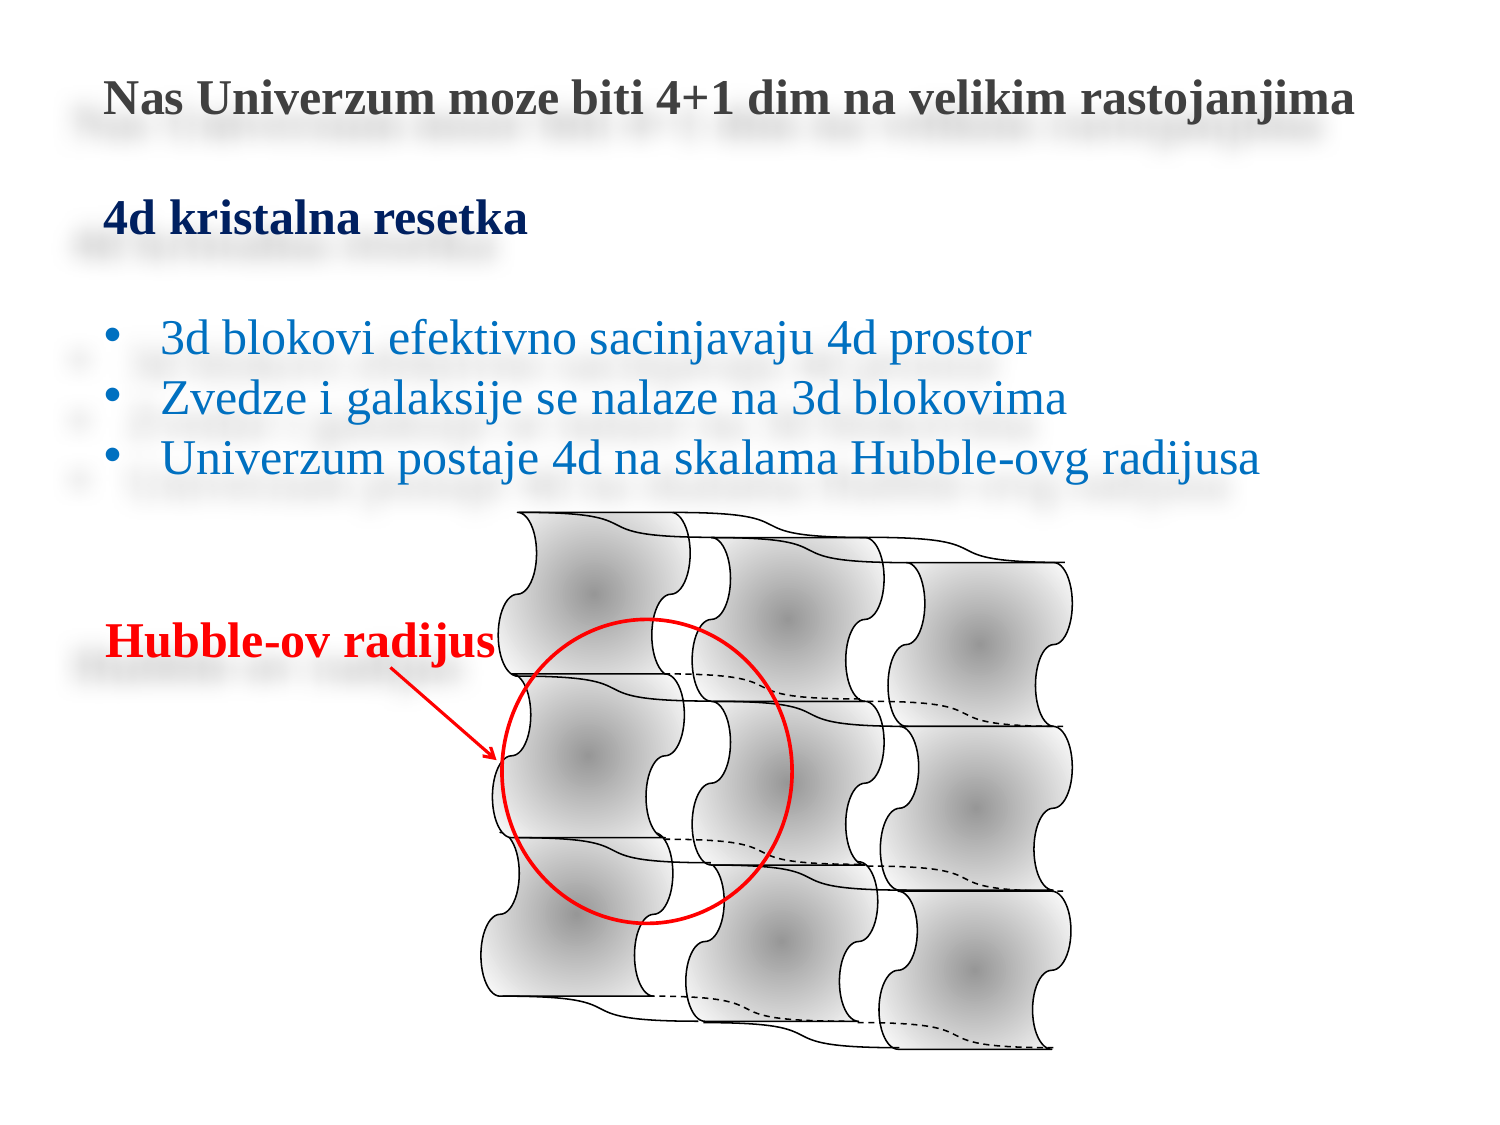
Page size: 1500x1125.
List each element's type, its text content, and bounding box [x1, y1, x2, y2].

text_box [390, 667, 497, 761]
text_box Nas Univerzum moze biti 4+1 dim na velikim rastojanjima 4d kristalna resetka 3d blokovi efektivno sacinjavaju 4d prostor Zvedze i galaksije se nalaze na 3d blokovima Univerzum postaje 4d na skalama Hubble-ovg radijusa [89, 56, 1500, 492]
text_box Hubble-ov radijus [91, 600, 475, 676]
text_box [480, 512, 1073, 1050]
